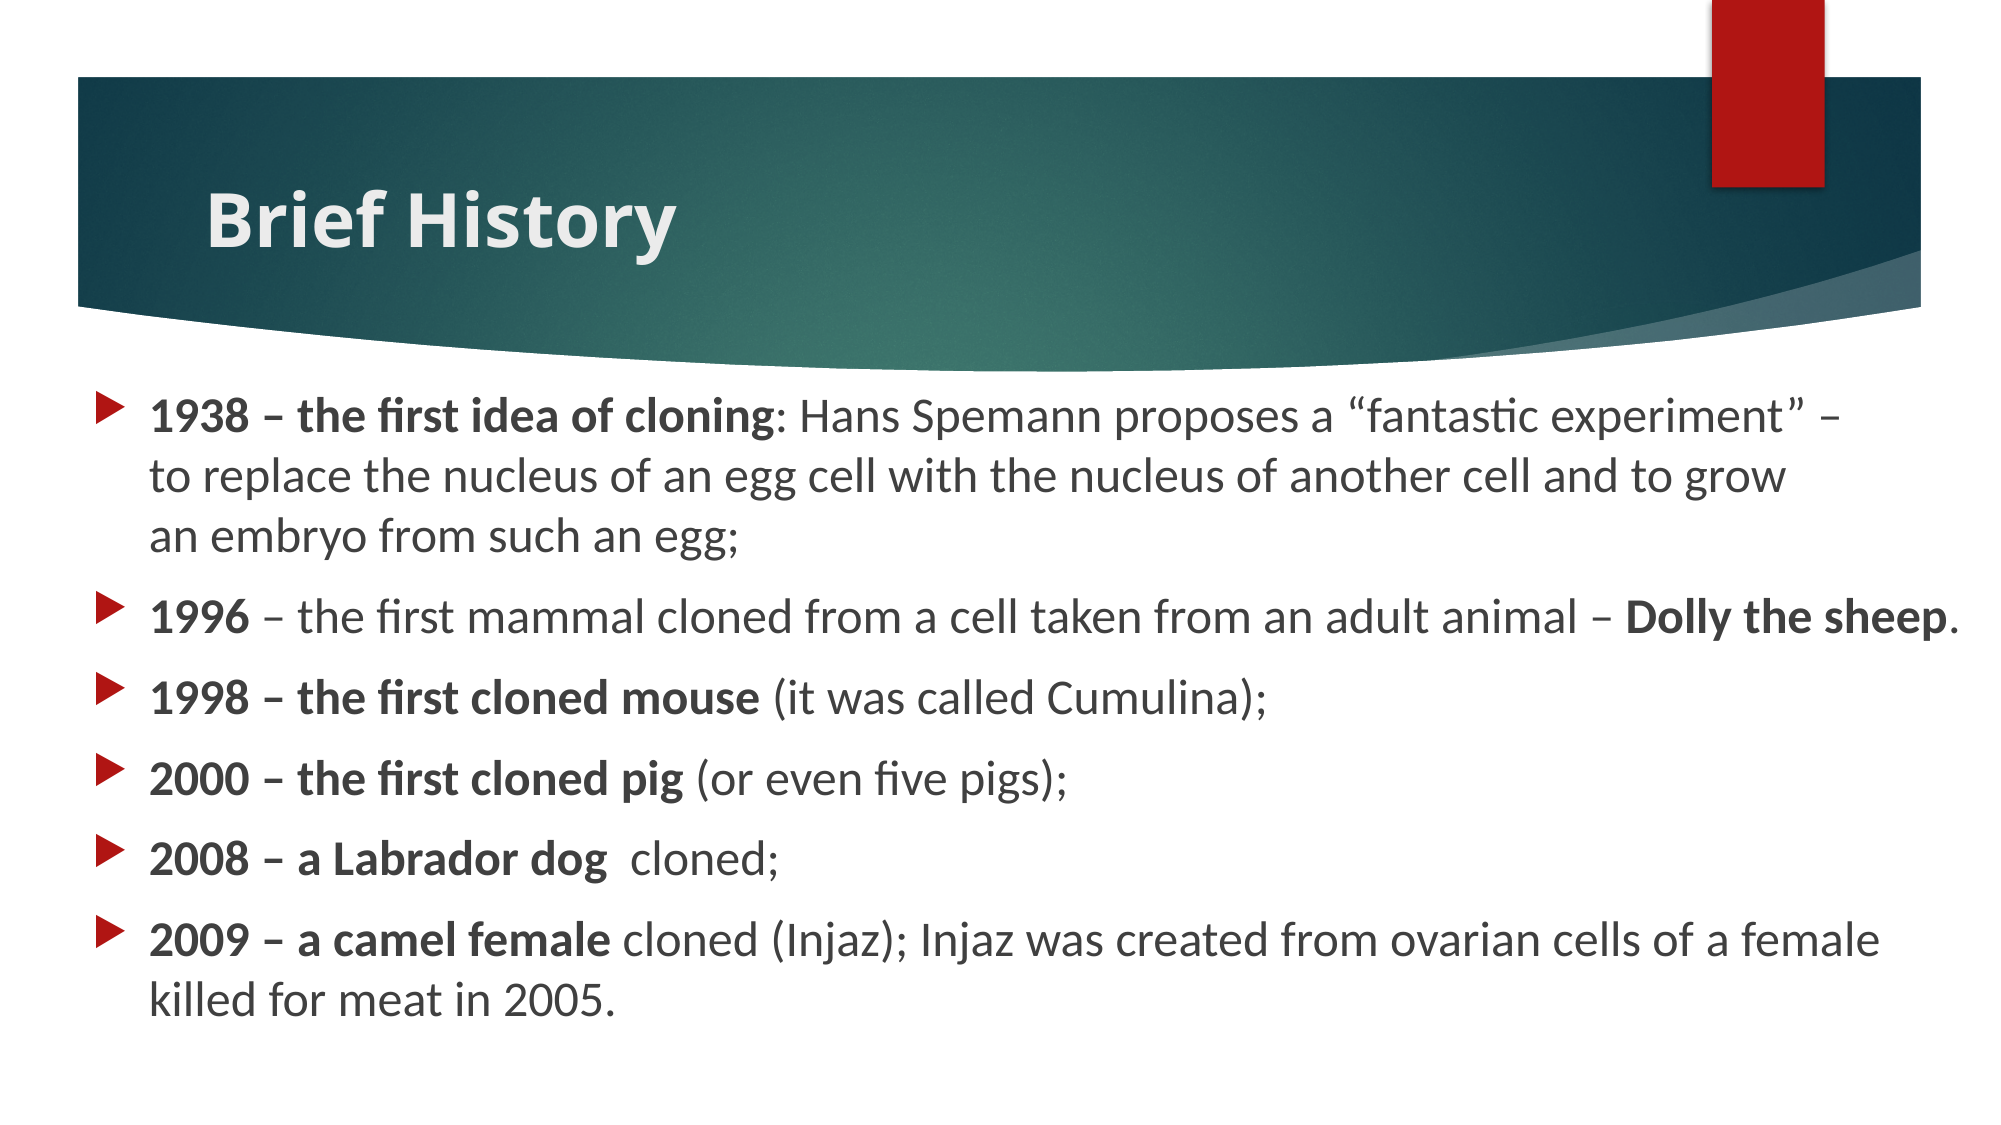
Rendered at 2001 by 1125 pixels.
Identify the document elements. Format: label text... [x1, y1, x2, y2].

list 1938 – the first idea of cloning: Hans Spemann proposes a “fantastic experiment” – to replace the nucleus of an egg cell with the nucleus of another cell and to grow an embryo from such an egg; 1996 – the first mammal cloned from a cell taken from an adult animal – Dolly the sheep. 1998 – the first cloned mouse (it was called Cumulina); 2000 – the first cloned pig (or even five pigs); 2008 – a Labrador dog cloned; 2009 – a camel female cloned (Injaz); Injaz was created from ovarian cells of a female killed for meat in 2005. [77, 375, 2000, 1125]
title Brief History [189, 159, 1638, 276]
